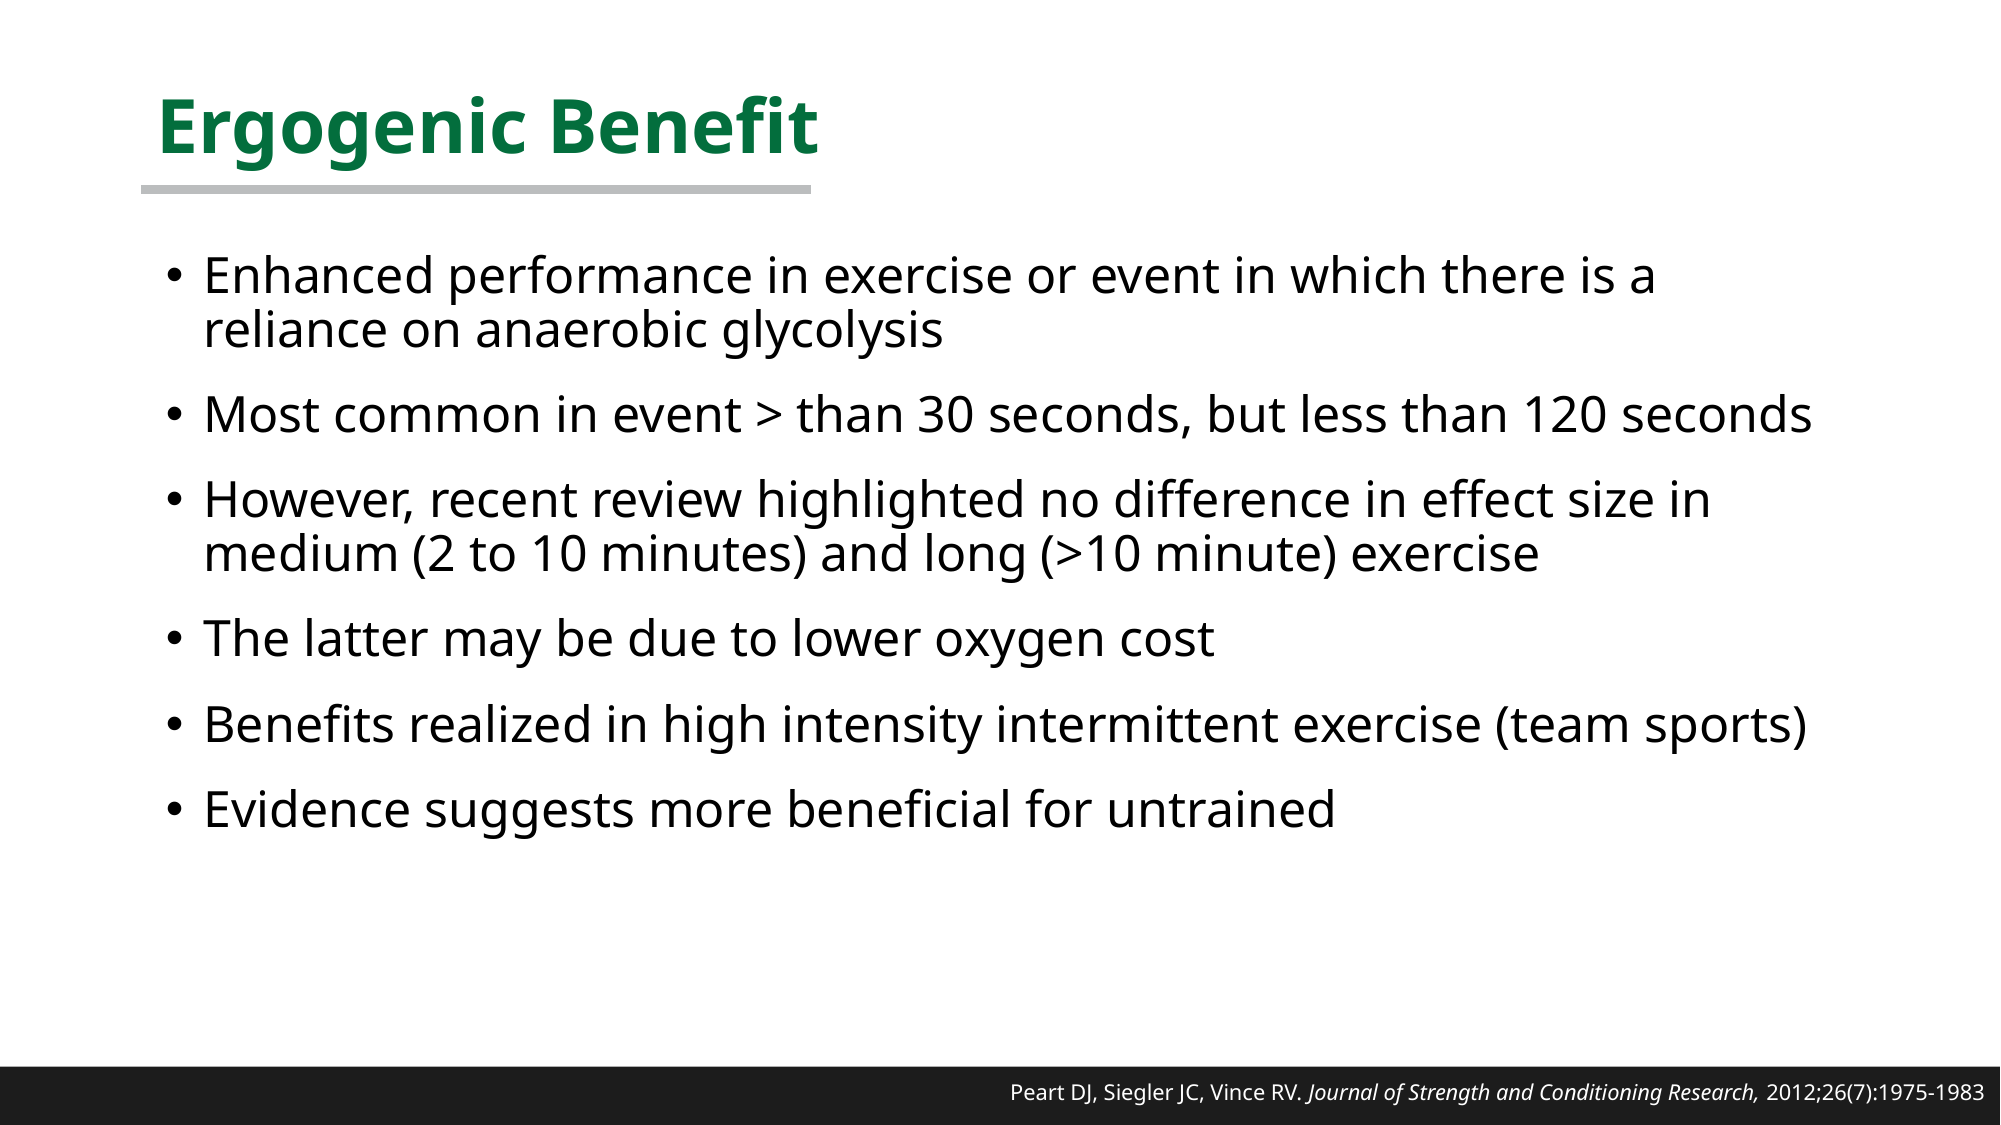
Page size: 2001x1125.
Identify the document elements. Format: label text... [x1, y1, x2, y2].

title Ergogenic Benefit [141, 88, 1863, 228]
list Enhanced performance in exercise or event in which there is a reliance on anaerobic glycolysis Most common in event > than 30 seconds, but less than 120 seconds However, recent review highlighted no difference in effect size in medium (2 to 10 minutes) and long (>10 minute) exercise The latter may be due to lower oxygen cost Benefits realized in high intensity intermittent exercise (team sports) Evidence suggests more beneficial for untrained [141, 242, 1866, 989]
text_box Peart DJ, Siegler JC, Vince RV. Journal of Strength and Conditioning Research, 2012;26(7):1975-1983 [859, 1071, 2000, 1113]
